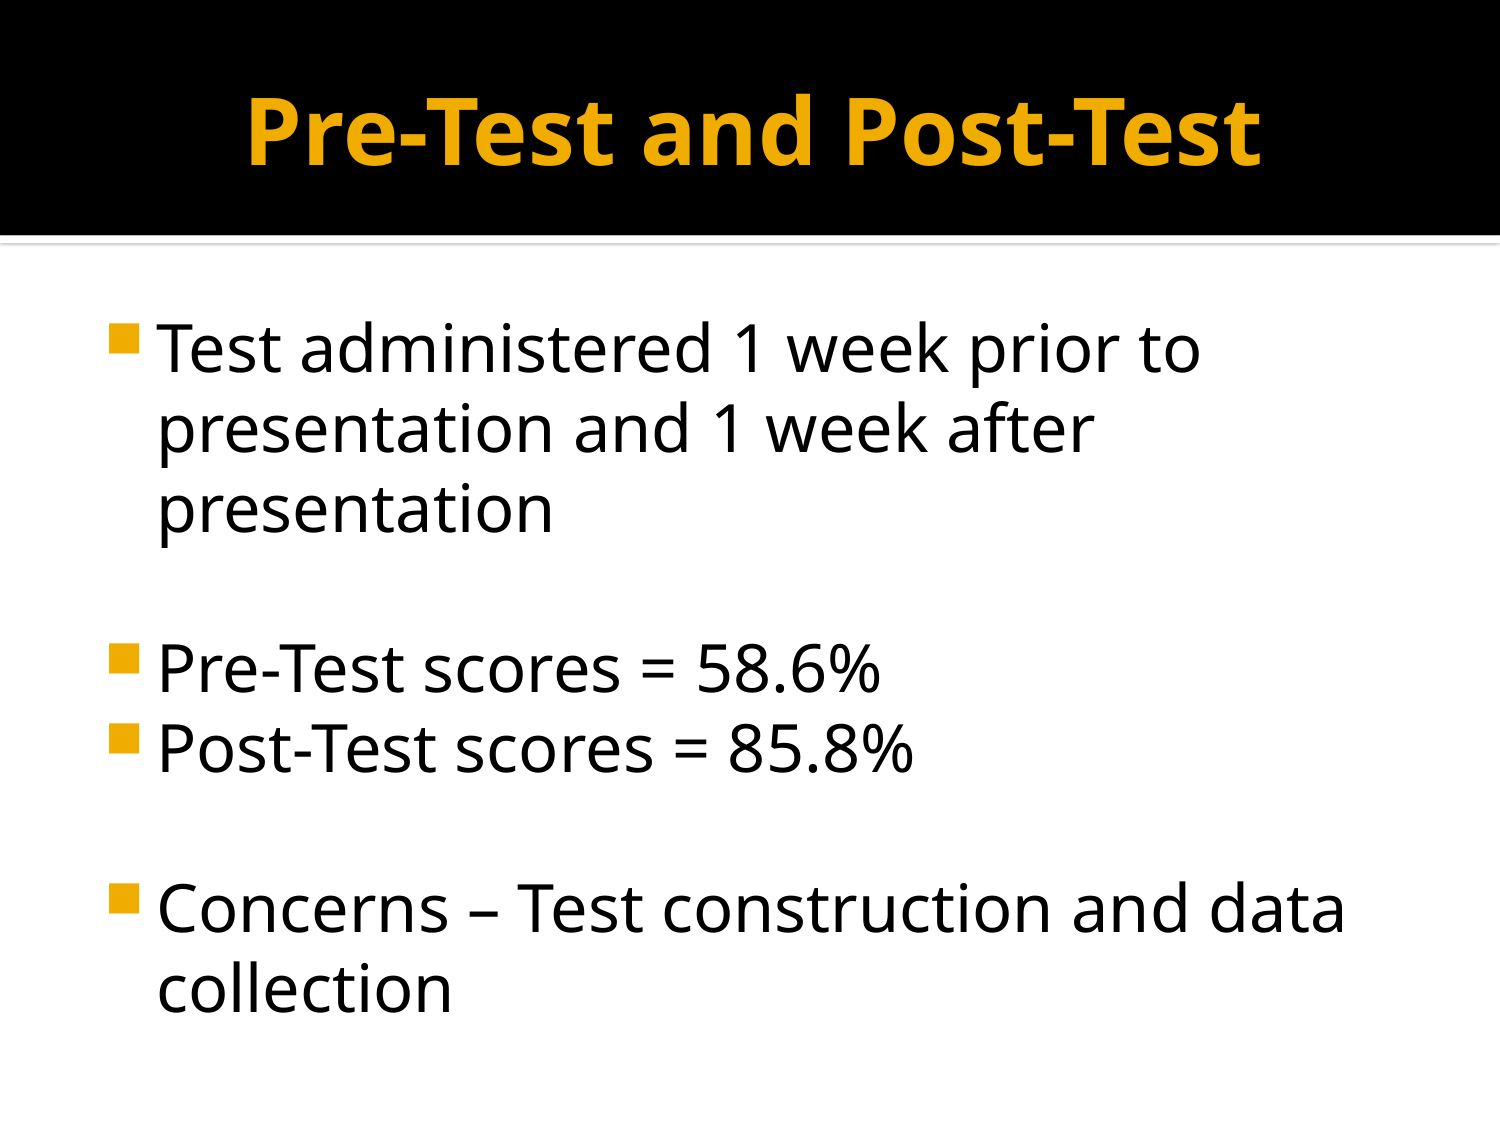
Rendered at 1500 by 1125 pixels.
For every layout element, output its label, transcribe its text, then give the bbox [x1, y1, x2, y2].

title Pre-Test and Post-Test [75, 25, 1425, 231]
list Test administered 1 week prior to presentation and 1 week after presentation Pre-Test scores = 58.6% Post-Test scores = 85.8% Concerns – Test construction and data collection [75, 291, 1425, 1050]
